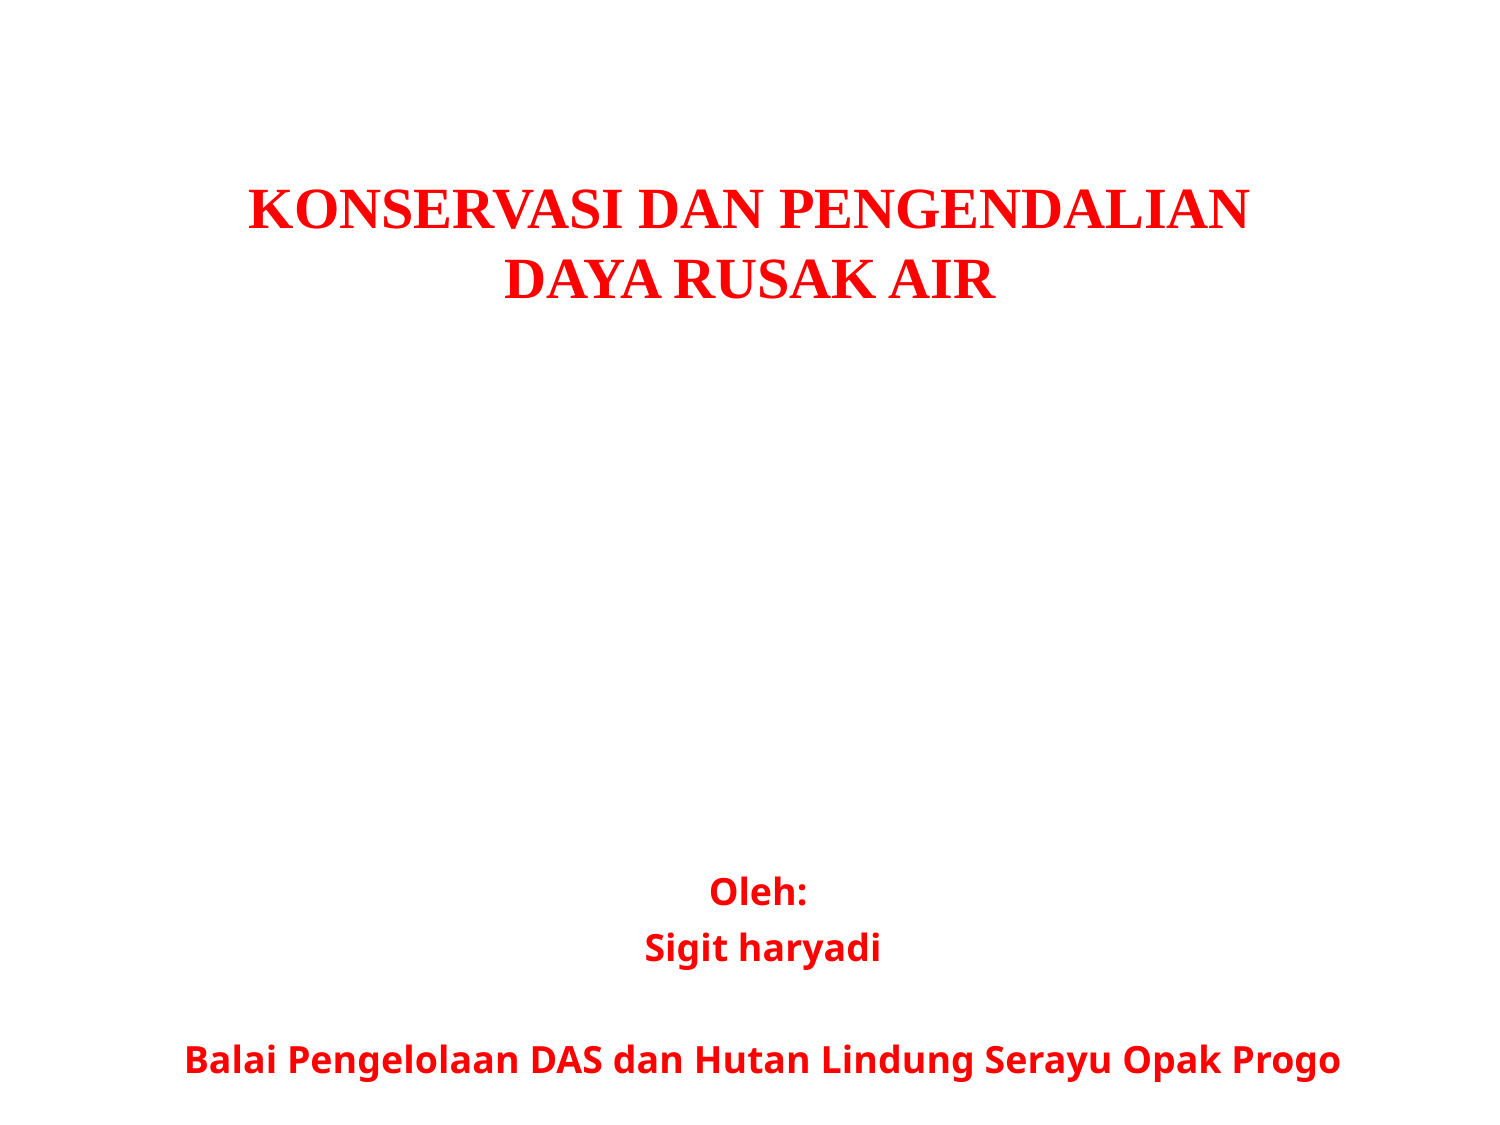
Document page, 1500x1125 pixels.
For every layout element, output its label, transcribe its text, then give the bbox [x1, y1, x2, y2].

list Oleh: Sigit haryadi Balai Pengelolaan DAS dan Hutan Lindung Serayu Opak Progo [144, 865, 1382, 1125]
text_box KONSERVASI DAN PENGENDALIAN DAYA RUSAK AIR [149, 162, 1350, 318]
